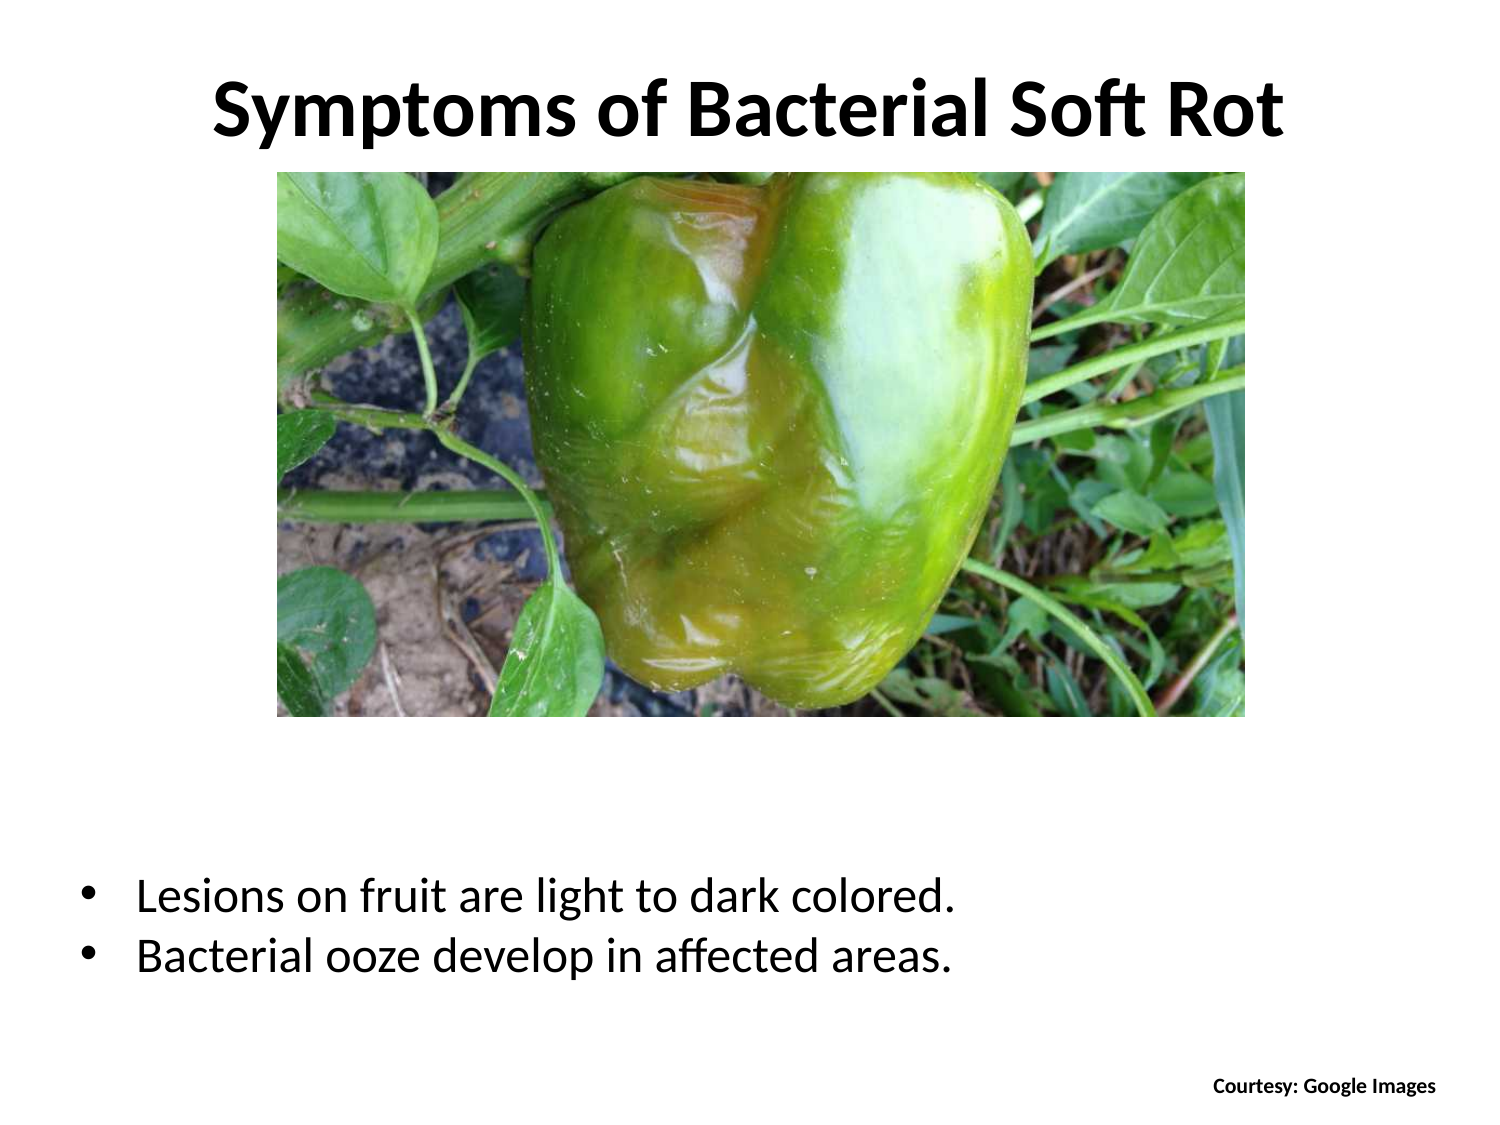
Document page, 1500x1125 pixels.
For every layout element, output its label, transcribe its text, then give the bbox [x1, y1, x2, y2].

title Symptoms of Bacterial Soft Rot [75, 45, 1425, 161]
text_box Lesions on fruit are light to dark colored. Bacterial ooze develop in affected areas. [64, 855, 1415, 1043]
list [277, 172, 1245, 717]
text_box Courtesy: Google Images [1174, 1059, 1475, 1110]
